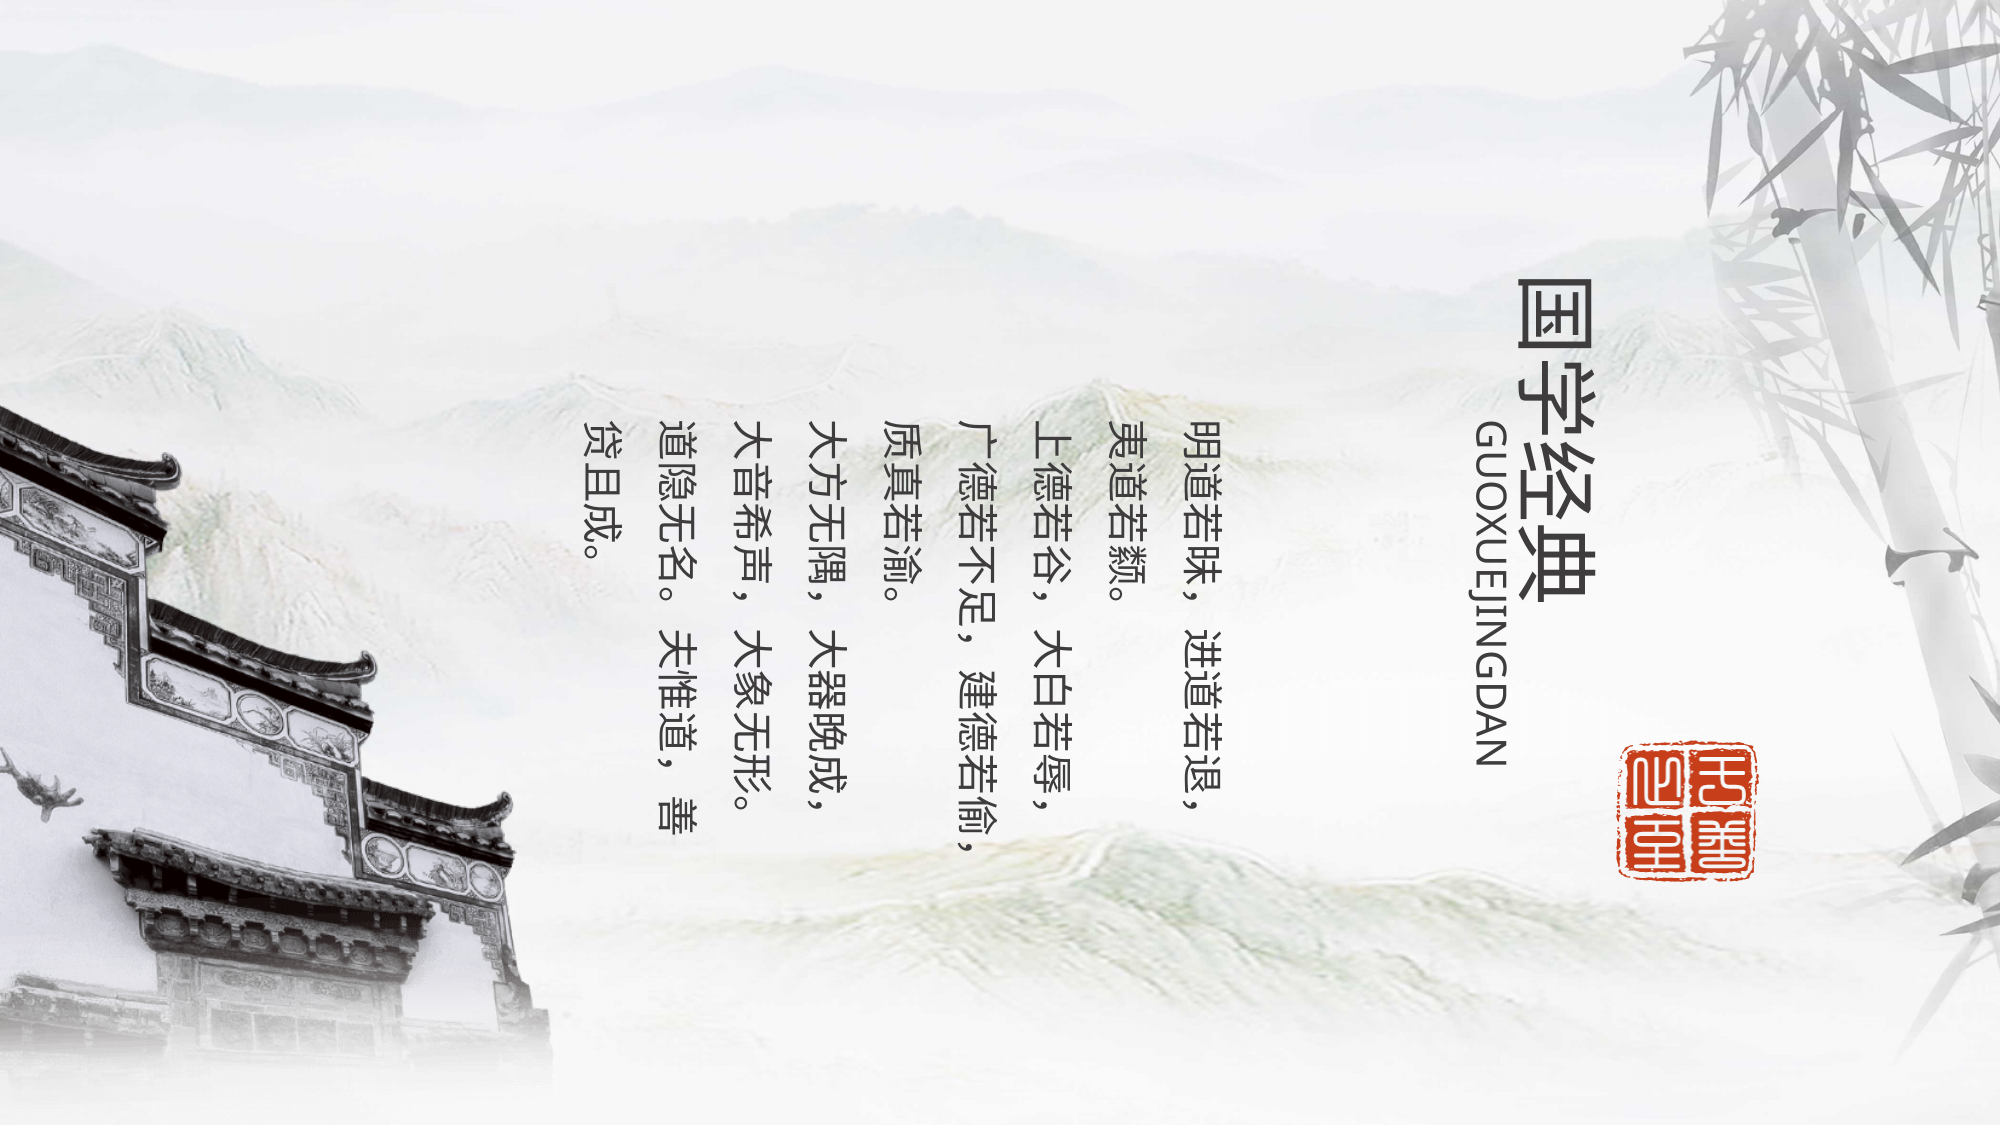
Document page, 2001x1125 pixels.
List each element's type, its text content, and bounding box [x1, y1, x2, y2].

text_box 明道若昧，进道若退，夷道若颣。 上德若谷，大白若辱，广德若不足，建德若偷，质真若渝。 大方无隅，大器晚成，大音希声，大象无形。 道隐无名。夫惟道，善贷且成。 [731, 404, 1262, 867]
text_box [1444, 258, 1617, 736]
picture [0, 0, 2000, 1125]
